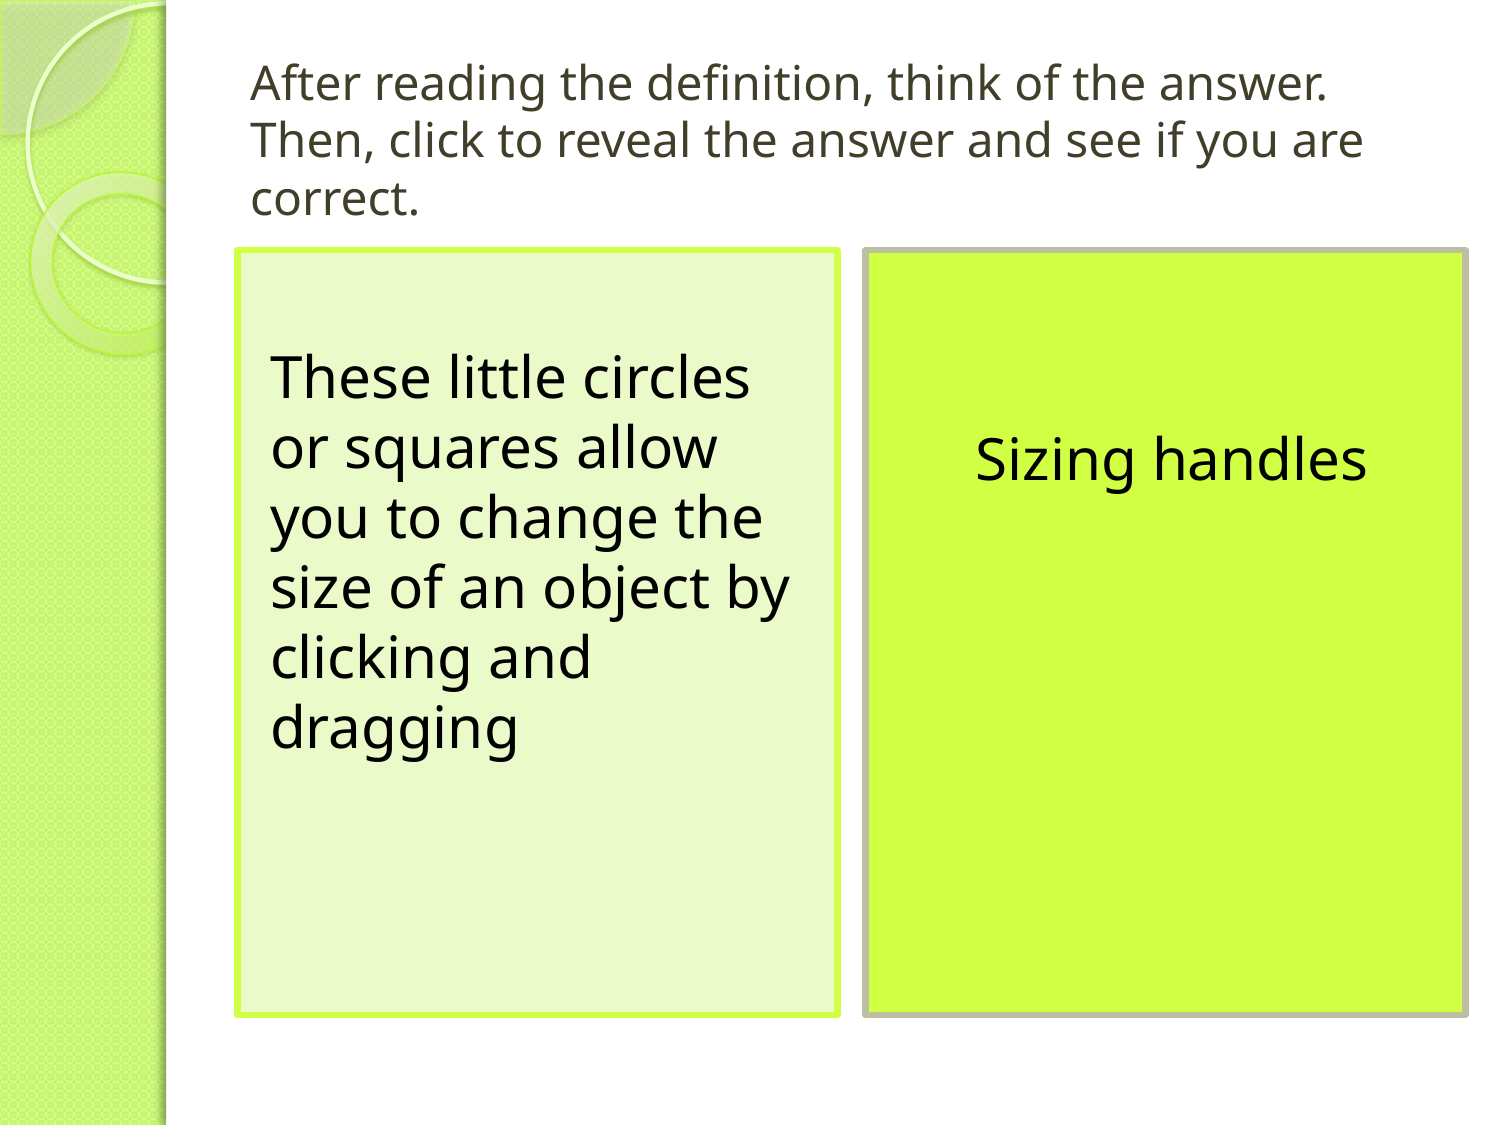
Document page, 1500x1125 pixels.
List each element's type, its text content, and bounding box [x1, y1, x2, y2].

title After reading the definition, think of the answer. Then, click to reveal the answer and see if you are correct. [235, 45, 1466, 233]
list These little circles or squares allow you to change the size of an object by clicking and dragging [237, 249, 838, 1015]
list Sizing handles [865, 249, 1466, 1015]
